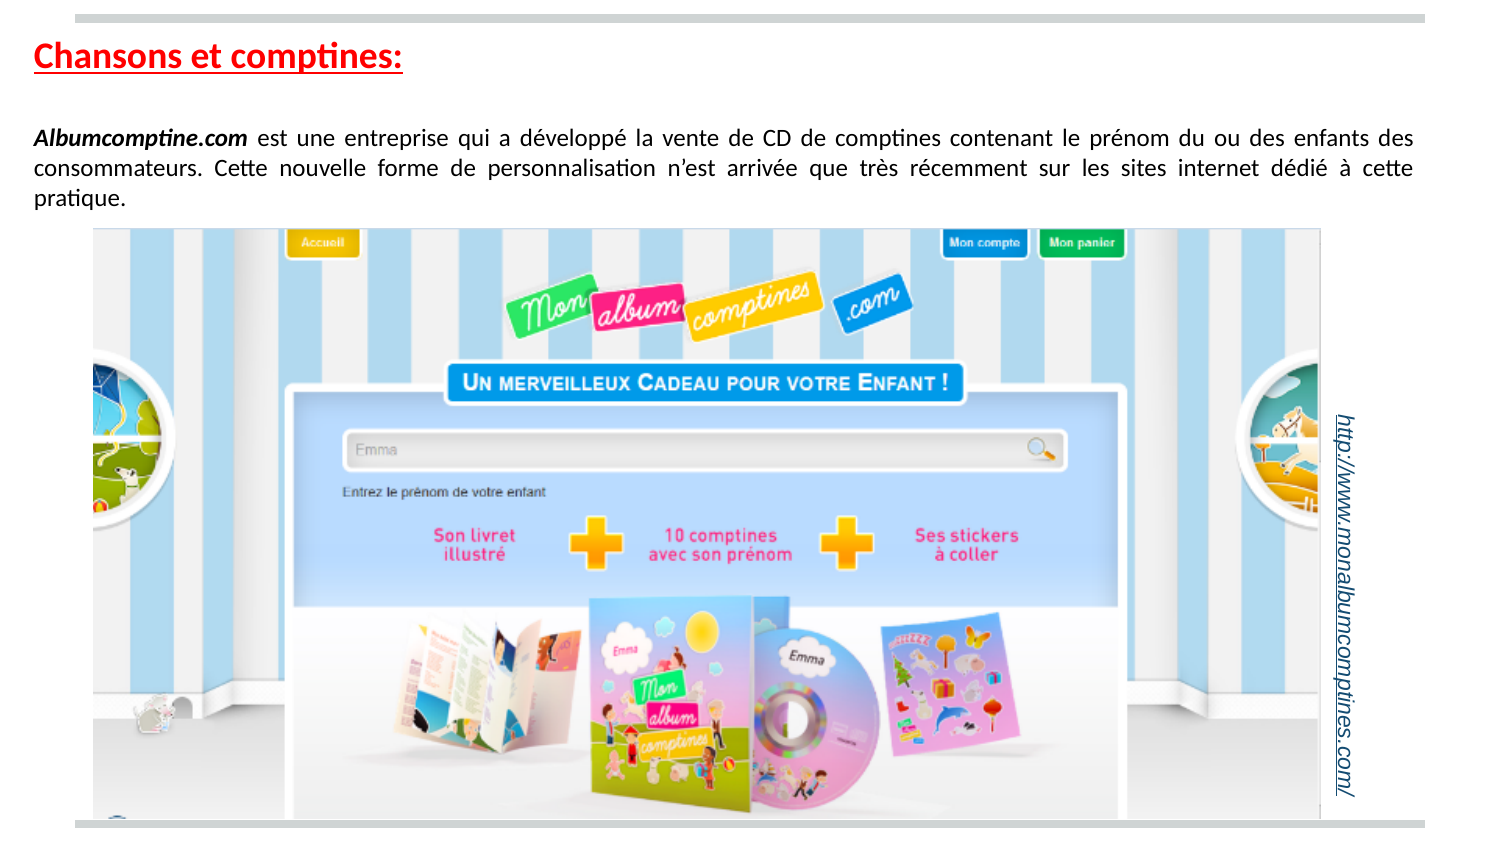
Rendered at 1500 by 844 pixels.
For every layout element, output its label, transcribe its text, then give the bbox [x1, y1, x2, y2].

text_box Chansons et comptines: Albumcomptine.com est une entreprise qui a développé la vente de CD de comptines contenant le prénom du ou des enfants des consommateurs. Cette nouvelle forme de personnalisation n’est arrivée que très récemment sur les sites internet dédié à cette pratique. [18, 0, 1432, 243]
picture [92, 227, 1321, 819]
text_box http://www.monalbumcomptines.com/ [1312, 399, 1377, 833]
